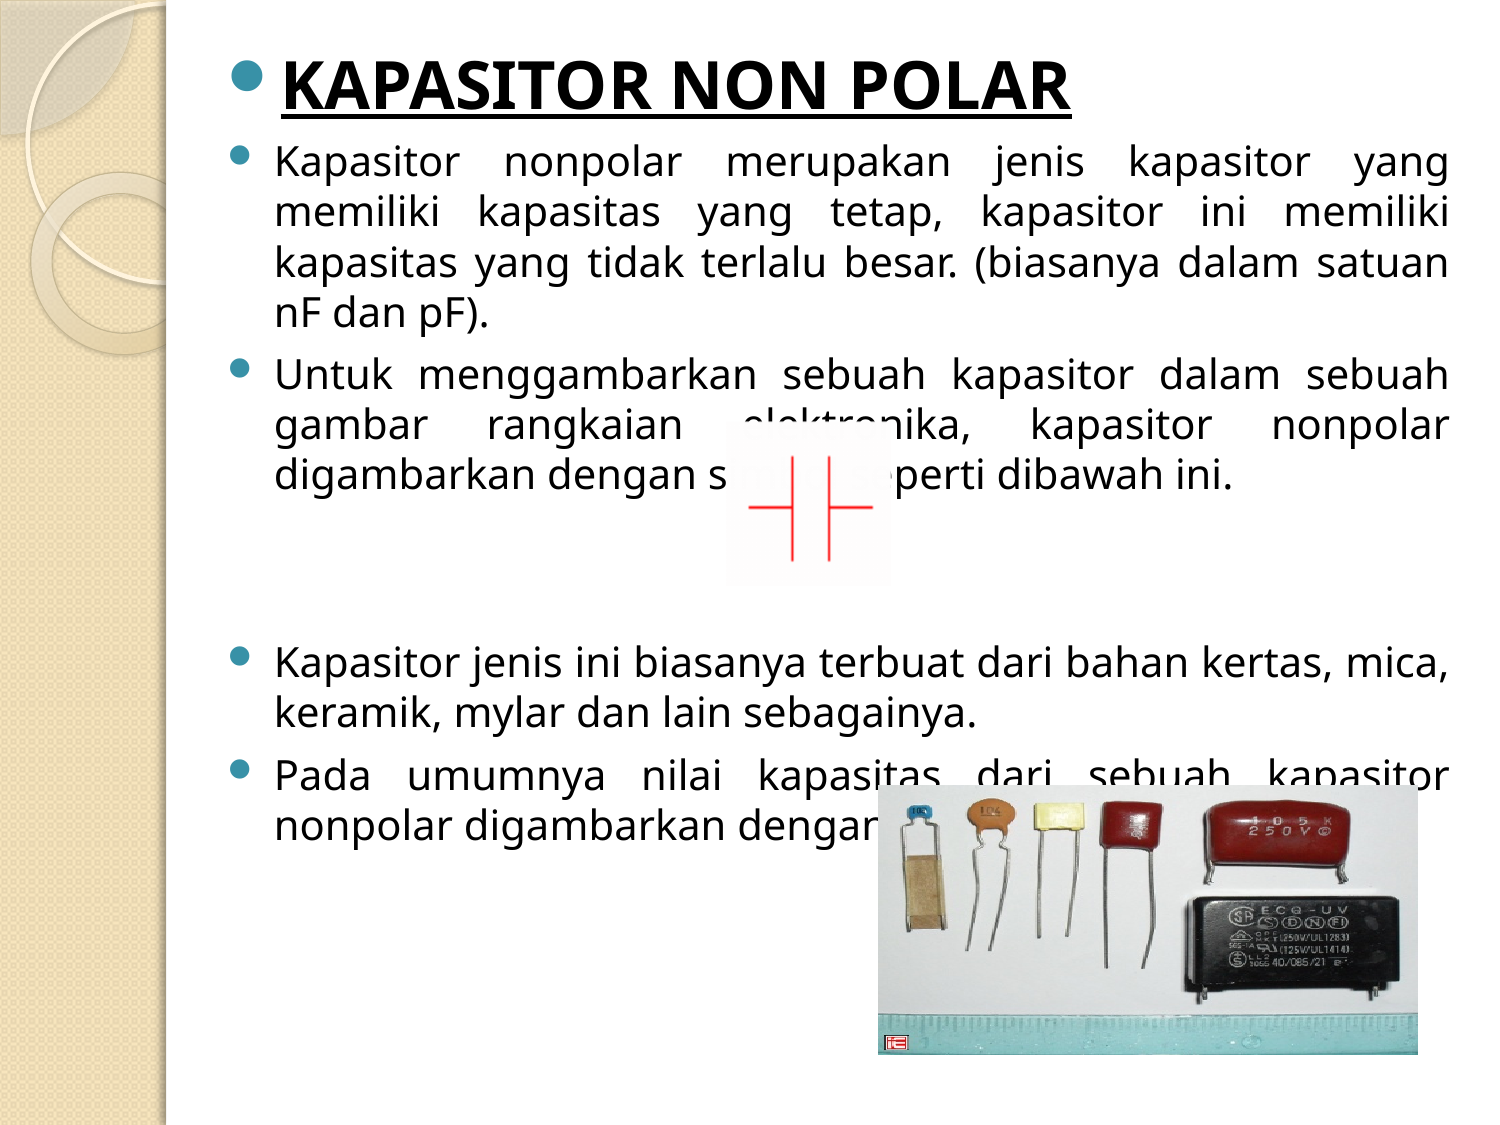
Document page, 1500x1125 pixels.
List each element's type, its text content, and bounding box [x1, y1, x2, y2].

picture [726, 421, 891, 587]
list KAPASITOR NON POLAR Kapasitor nonpolar merupakan jenis kapasitor yang memiliki kapasitas yang tetap, kapasitor ini memiliki kapasitas yang tidak terlalu besar. (biasanya dalam satuan nF dan pF). Untuk menggambarkan sebuah kapasitor dalam sebuah gambar rangkaian elektronika, kapasitor nonpolar digambarkan dengan simbol seperti dibawah ini. Kapasitor jenis ini biasanya terbuat dari bahan kertas, mica, keramik, mylar dan lain sebagainya. Pada umumnya nilai kapasitas dari sebuah kapasitor nonpolar digambarkan dengan kode angka. [199, 35, 1466, 1079]
picture [878, 784, 1419, 1055]
